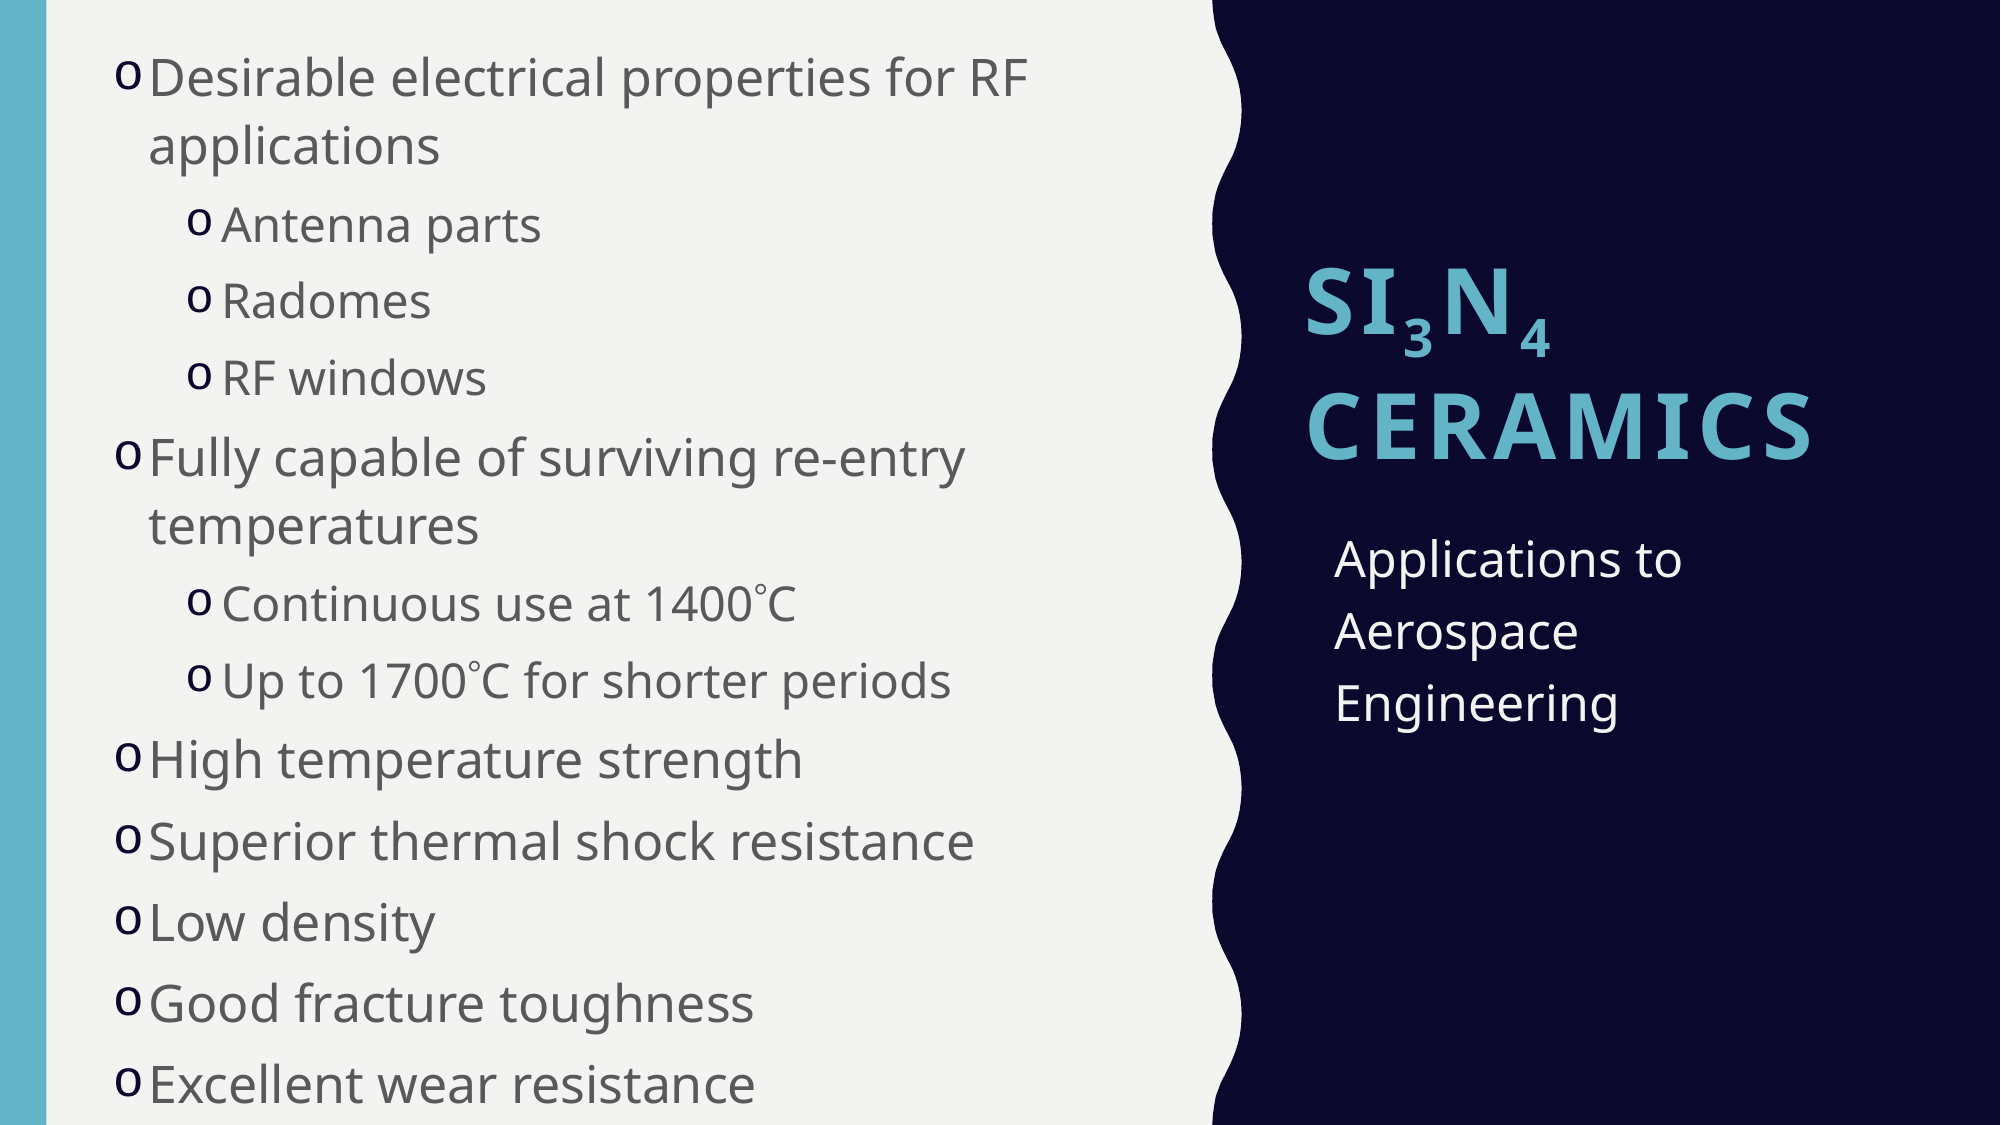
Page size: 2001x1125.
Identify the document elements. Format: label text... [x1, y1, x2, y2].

list Desirable electrical properties for RF applications Antenna parts Radomes RF windows Fully capable of surviving re-entry temperatures Continuous use at 1400C Up to 1700C for shorter periods High temperature strength Superior thermal shock resistance Low density Good fracture toughness Excellent wear resistance [97, 31, 1205, 1125]
list Applications to Aerospace Engineering [1319, 507, 1845, 1062]
title Si3N4 Ceramics [1289, 131, 1875, 486]
